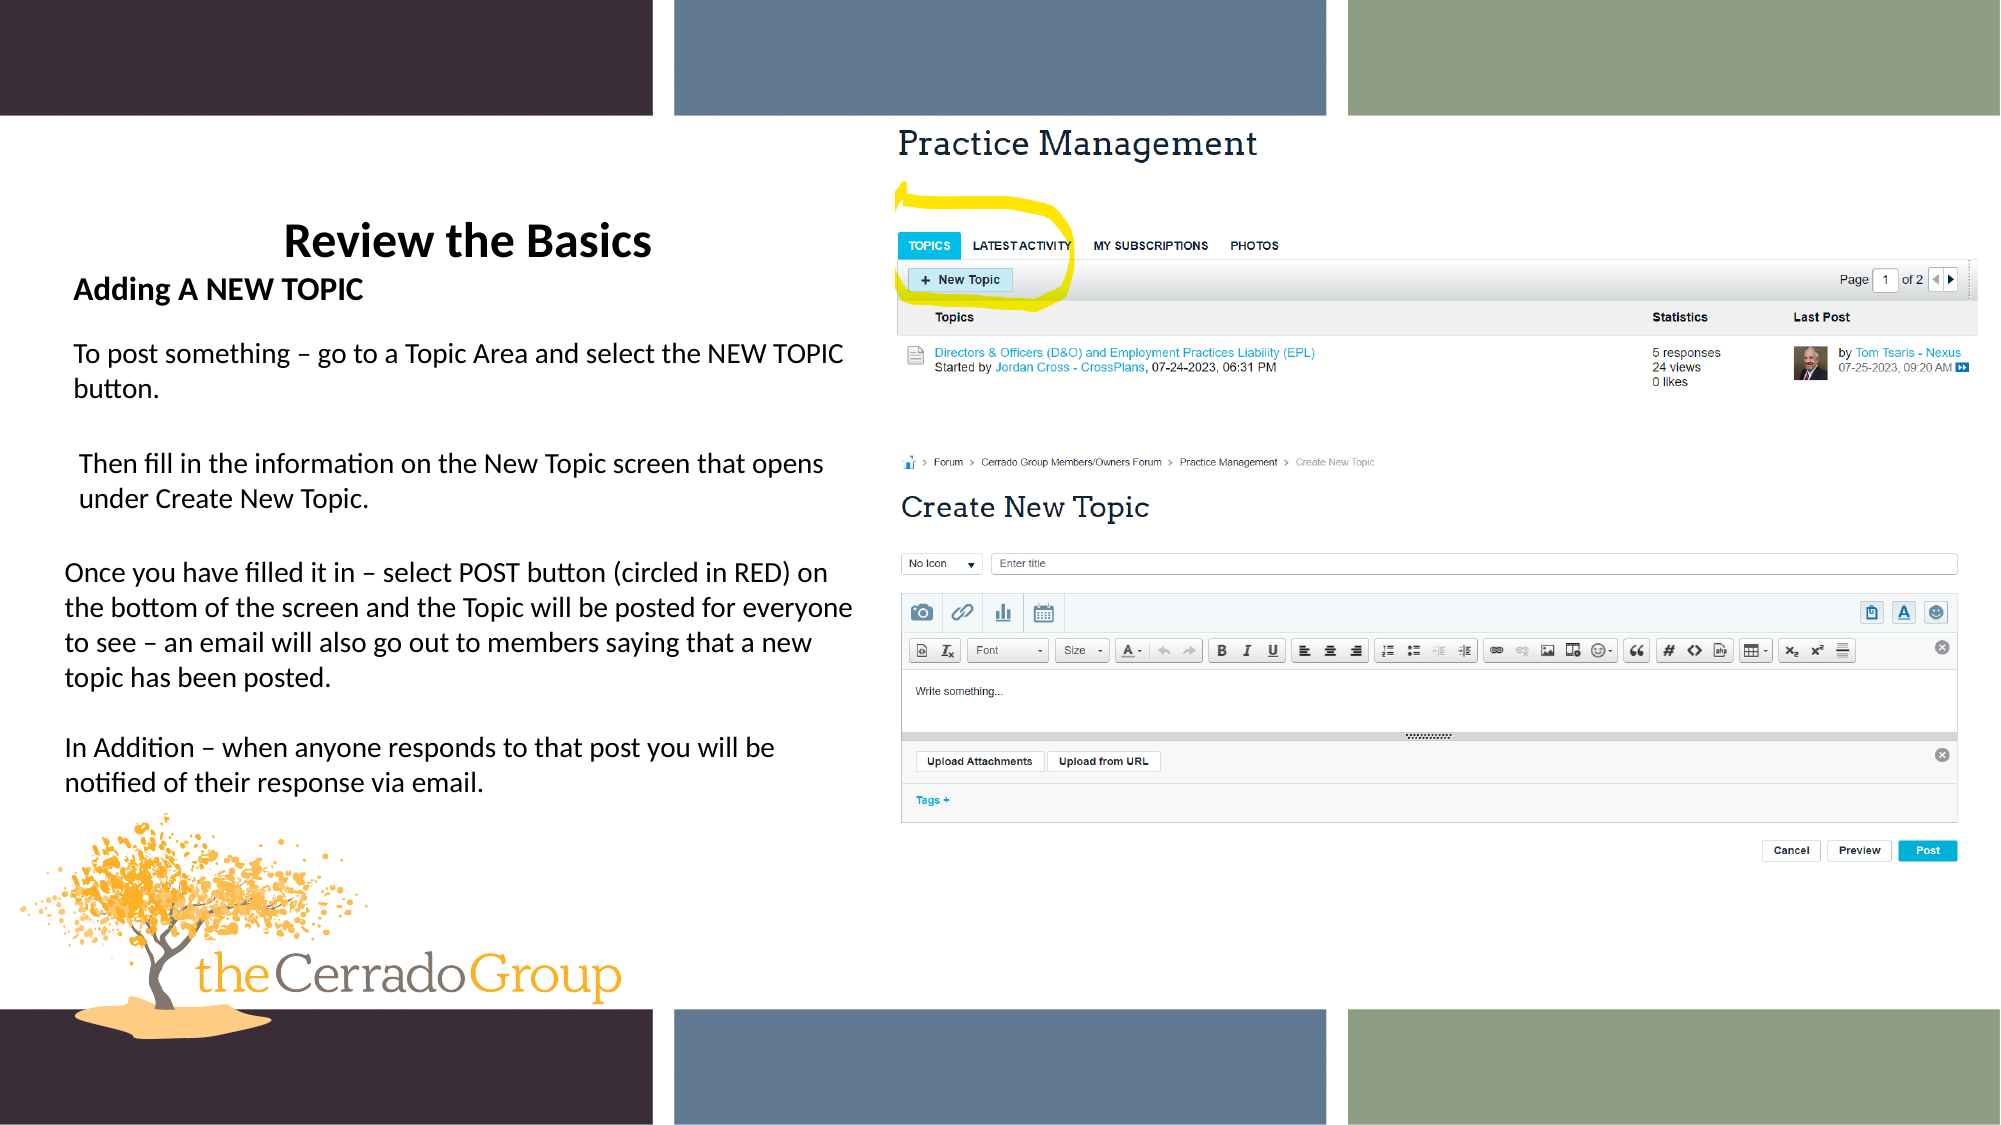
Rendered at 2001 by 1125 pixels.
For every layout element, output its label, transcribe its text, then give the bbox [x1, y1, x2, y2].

picture [0, 813, 2000, 1125]
text_box Review the Basics Adding A NEW TOPIC To post something – go to a Topic Area and select the NEW TOPIC button. [58, 199, 878, 412]
picture [0, 0, 2000, 116]
picture [887, 122, 1978, 390]
text_box Then fill in the information on the New Topic screen that opens under Create New Topic. [63, 437, 883, 522]
text_box Once you have filled it in – select POST button (circled in RED) on the bottom of the screen and the Topic will be posted for everyone to see – an email will also go out to members saying that a new topic has been posted. In Addition – when anyone responds to that post you will be notified of their response via email. [49, 546, 869, 806]
picture [896, 448, 1962, 867]
